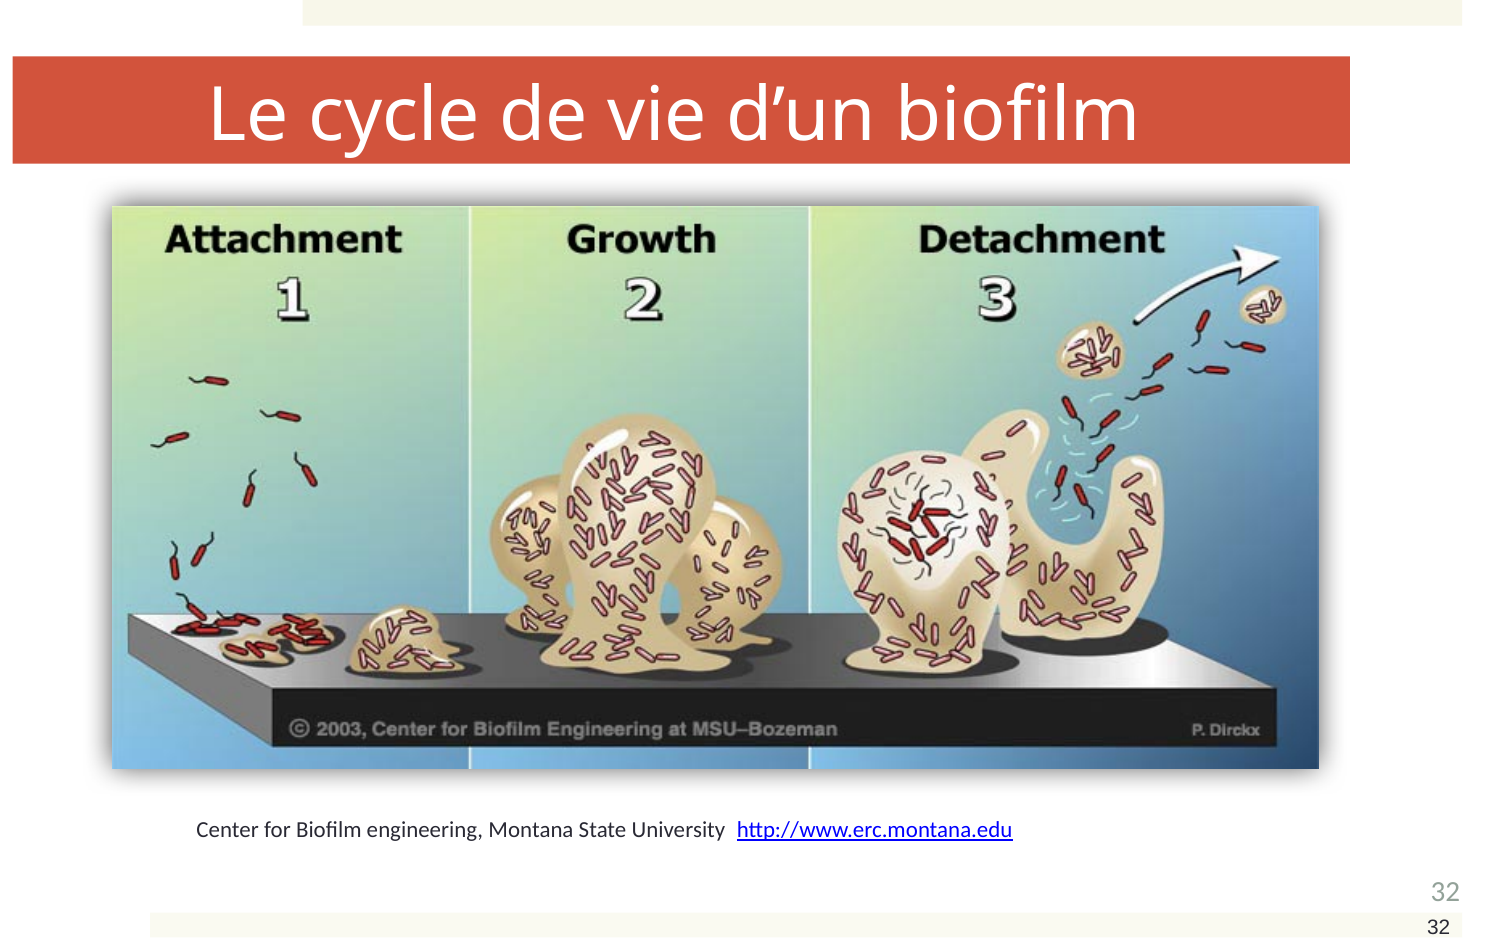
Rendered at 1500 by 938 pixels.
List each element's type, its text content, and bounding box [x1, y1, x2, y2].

title Le cycle de vie d’un biofilm [12, 56, 1350, 164]
text_box Center for Biofilm engineering, Montana State University http://www.erc.montana.edu [181, 810, 1323, 875]
text_box 32 [1287, 864, 1475, 917]
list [111, 205, 1320, 770]
